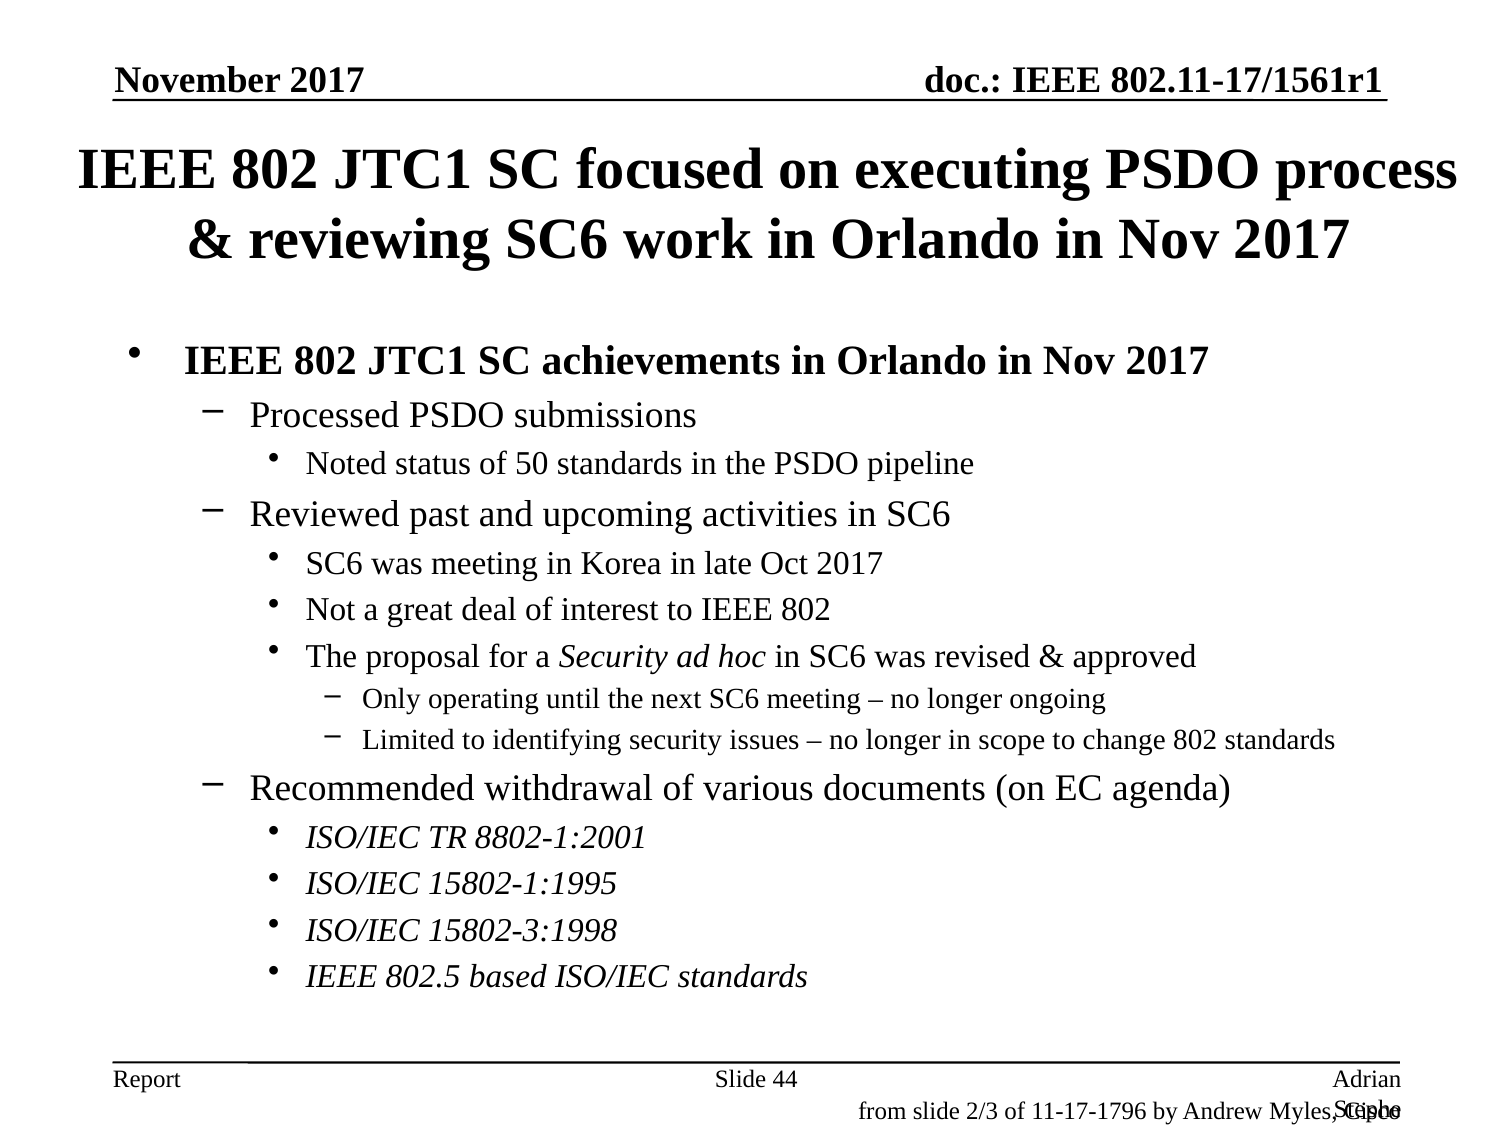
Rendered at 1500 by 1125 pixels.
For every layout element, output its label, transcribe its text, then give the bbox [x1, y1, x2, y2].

text_box from slide 2/3 of 11-17-1796 by Andrew Myles, Cisco [343, 1087, 1417, 1125]
list IEEE 802 JTC1 SC achievements in Orlando in Nov 2017 Processed PSDO submissions Noted status of 50 standards in the PSDO pipeline Reviewed past and upcoming activities in SC6 SC6 was meeting in Korea in late Oct 2017 Not a great deal of interest to IEEE 802 The proposal for a Security ad hoc in SC6 was revised & approved Only operating until the next SC6 meeting – no longer ongoing Limited to identifying security issues – no longer in scope to change 802 standards Recommended withdrawal of various documents (on EC agenda) ISO/IEC TR 8802-1:2001 ISO/IEC 15802-1:1995 ISO/IEC 15802-3:1998 IEEE 802.5 based ISO/IEC standards [112, 324, 1388, 1000]
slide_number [114, 54, 374, 101]
title IEEE 802 JTC1 SC focused on executing PSDO process & reviewing SC6 work in Orlando in Nov 2017 [62, 112, 1475, 288]
footer Adrian Stephens, Intel Corporation [1324, 1061, 1402, 1093]
slide_number Slide 44 [711, 1061, 801, 1093]
